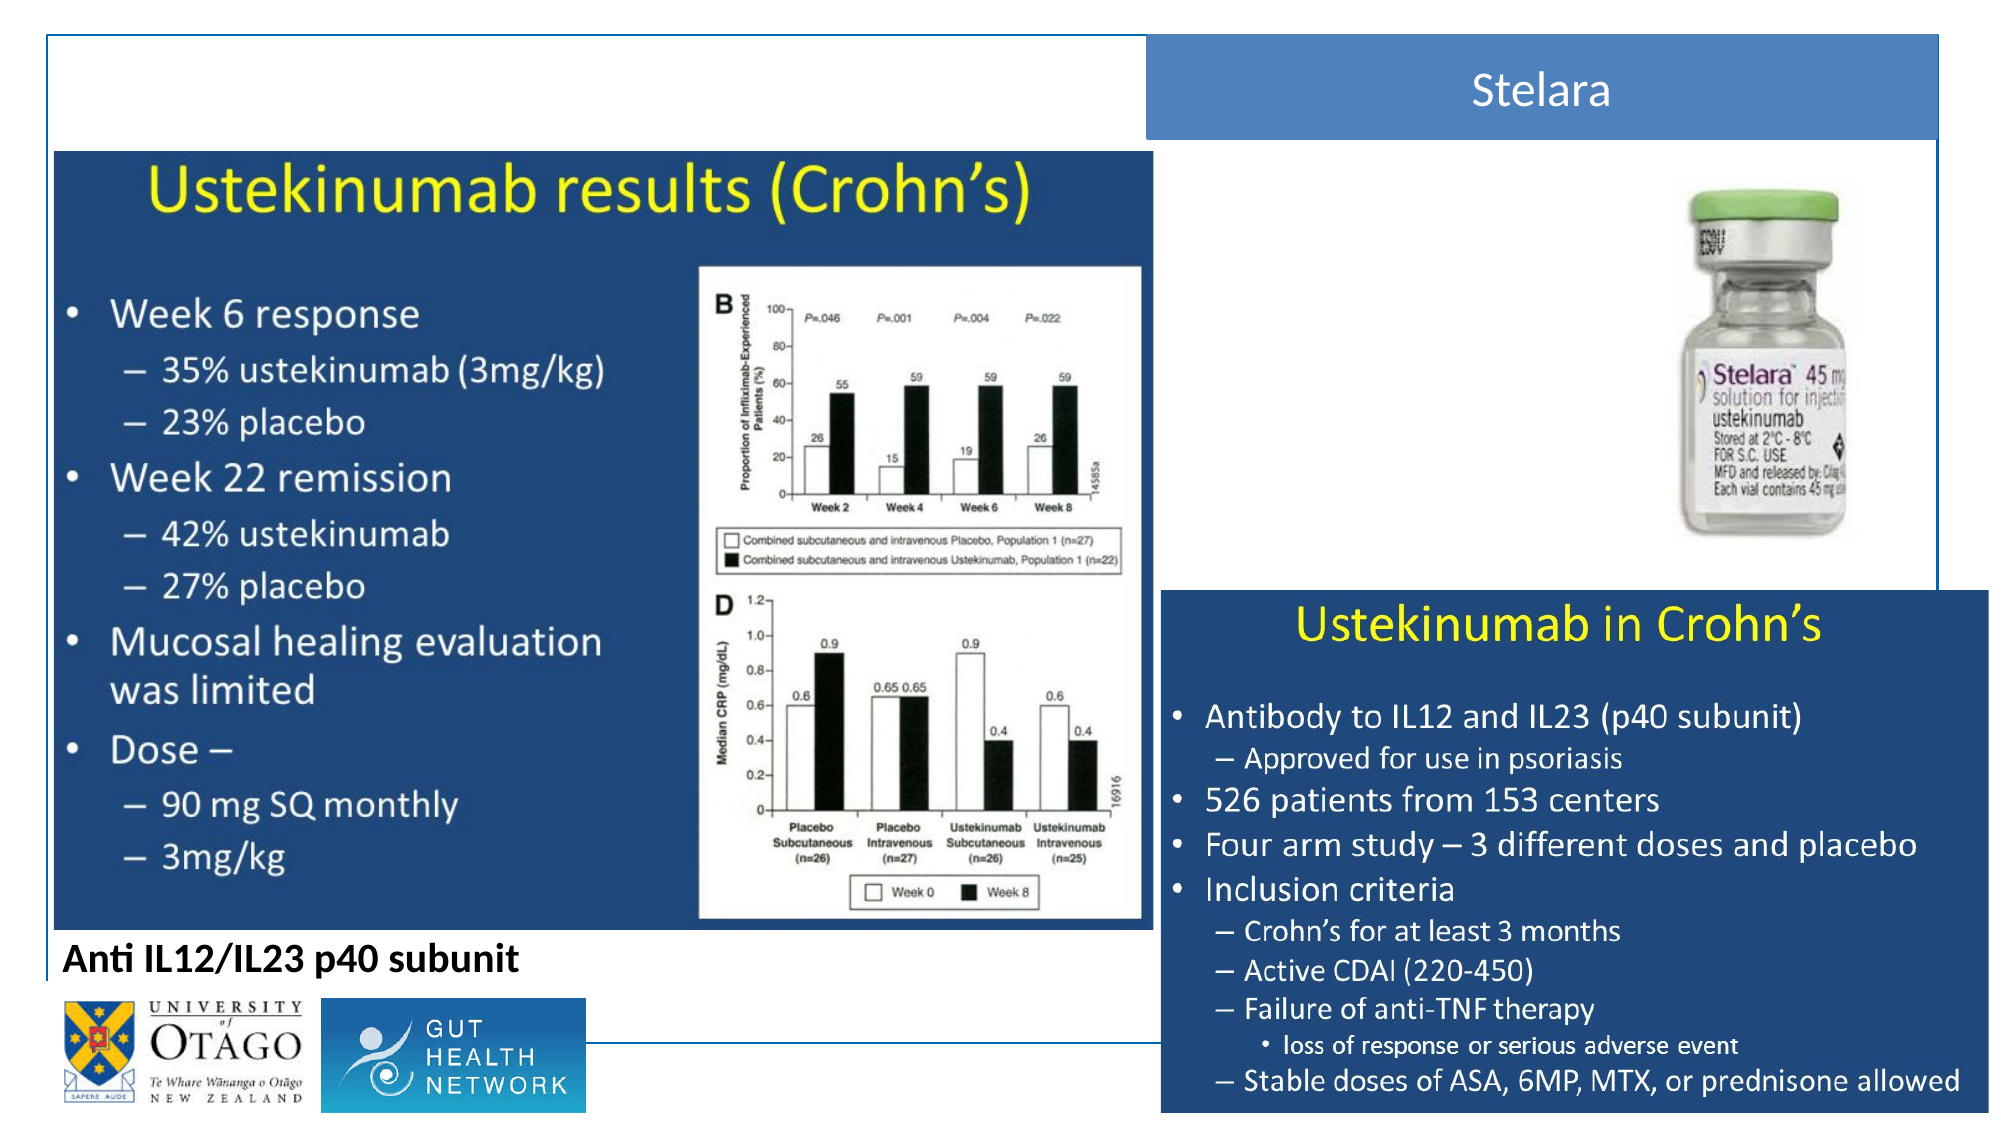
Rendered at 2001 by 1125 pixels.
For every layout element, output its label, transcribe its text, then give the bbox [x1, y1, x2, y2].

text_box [46, 983, 322, 1121]
text_box Stelara [1146, 34, 1938, 140]
picture [1160, 590, 1989, 1115]
text_box Anti IL12/IL23 p40 subunit [47, 923, 536, 989]
picture [321, 998, 587, 1113]
picture [53, 151, 1154, 930]
picture [1596, 177, 1937, 541]
